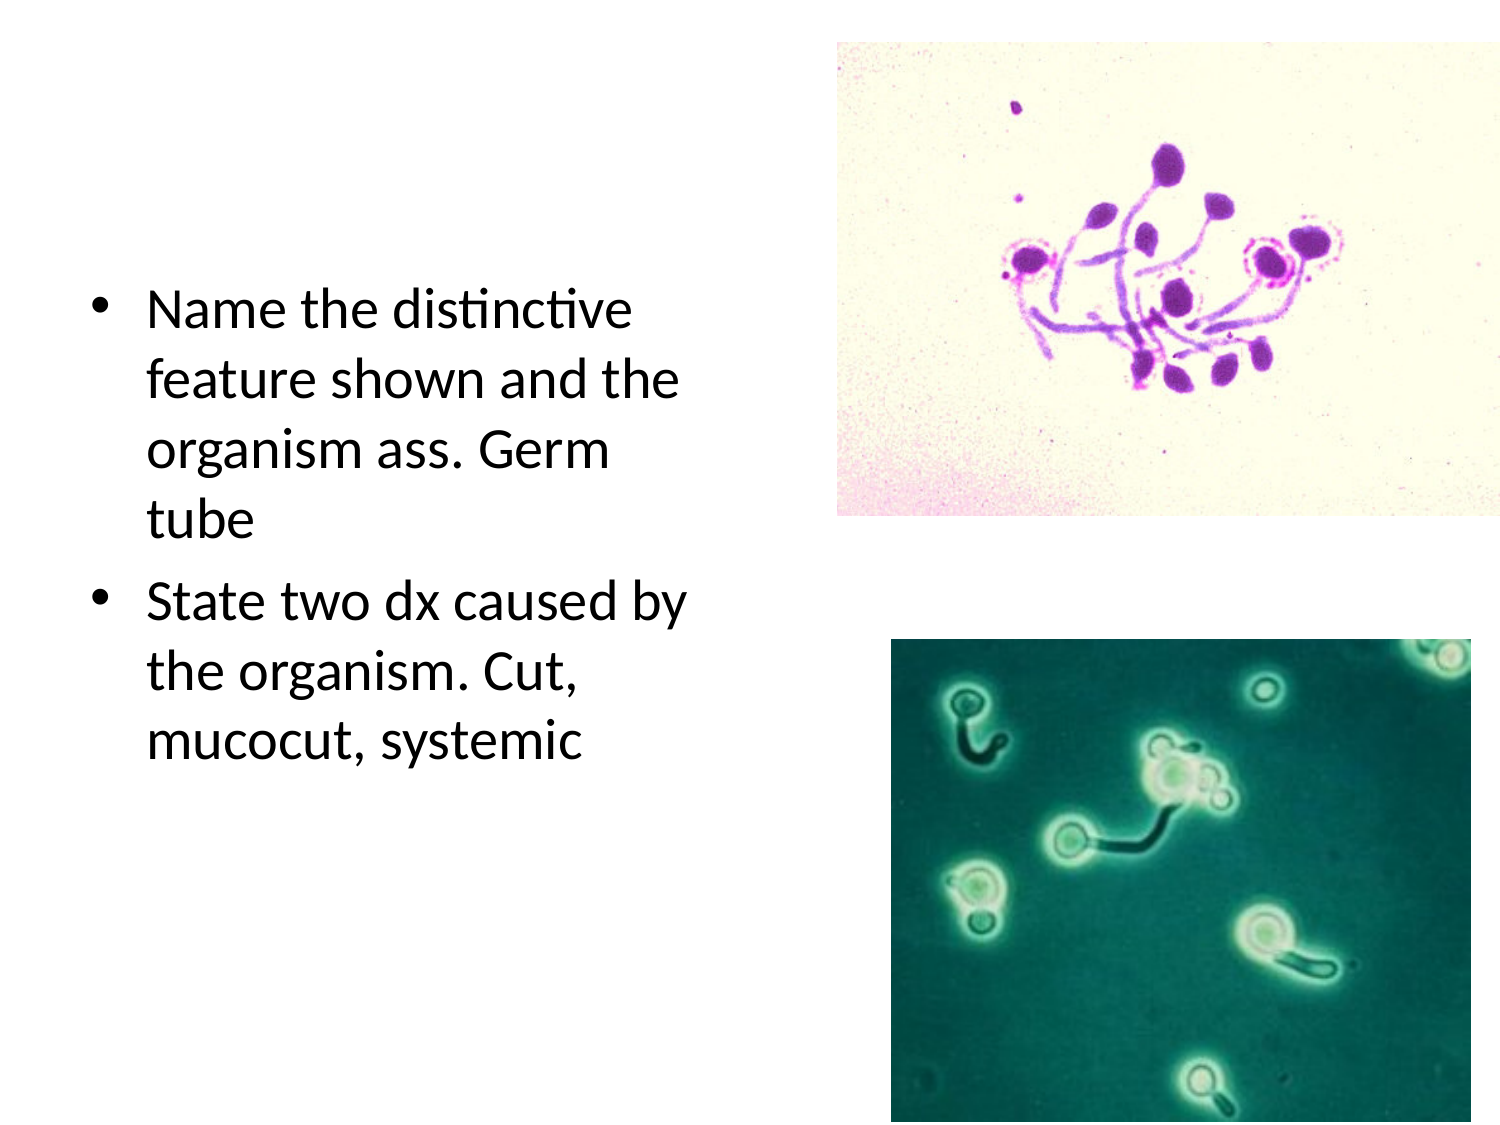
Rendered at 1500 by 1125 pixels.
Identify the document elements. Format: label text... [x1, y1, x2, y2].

list Name the distinctive feature shown and the organism ass. Germ tube State two dx caused by the organism. Cut, mucocut, systemic [75, 262, 738, 1005]
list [837, 42, 1500, 517]
picture [891, 639, 1471, 1122]
